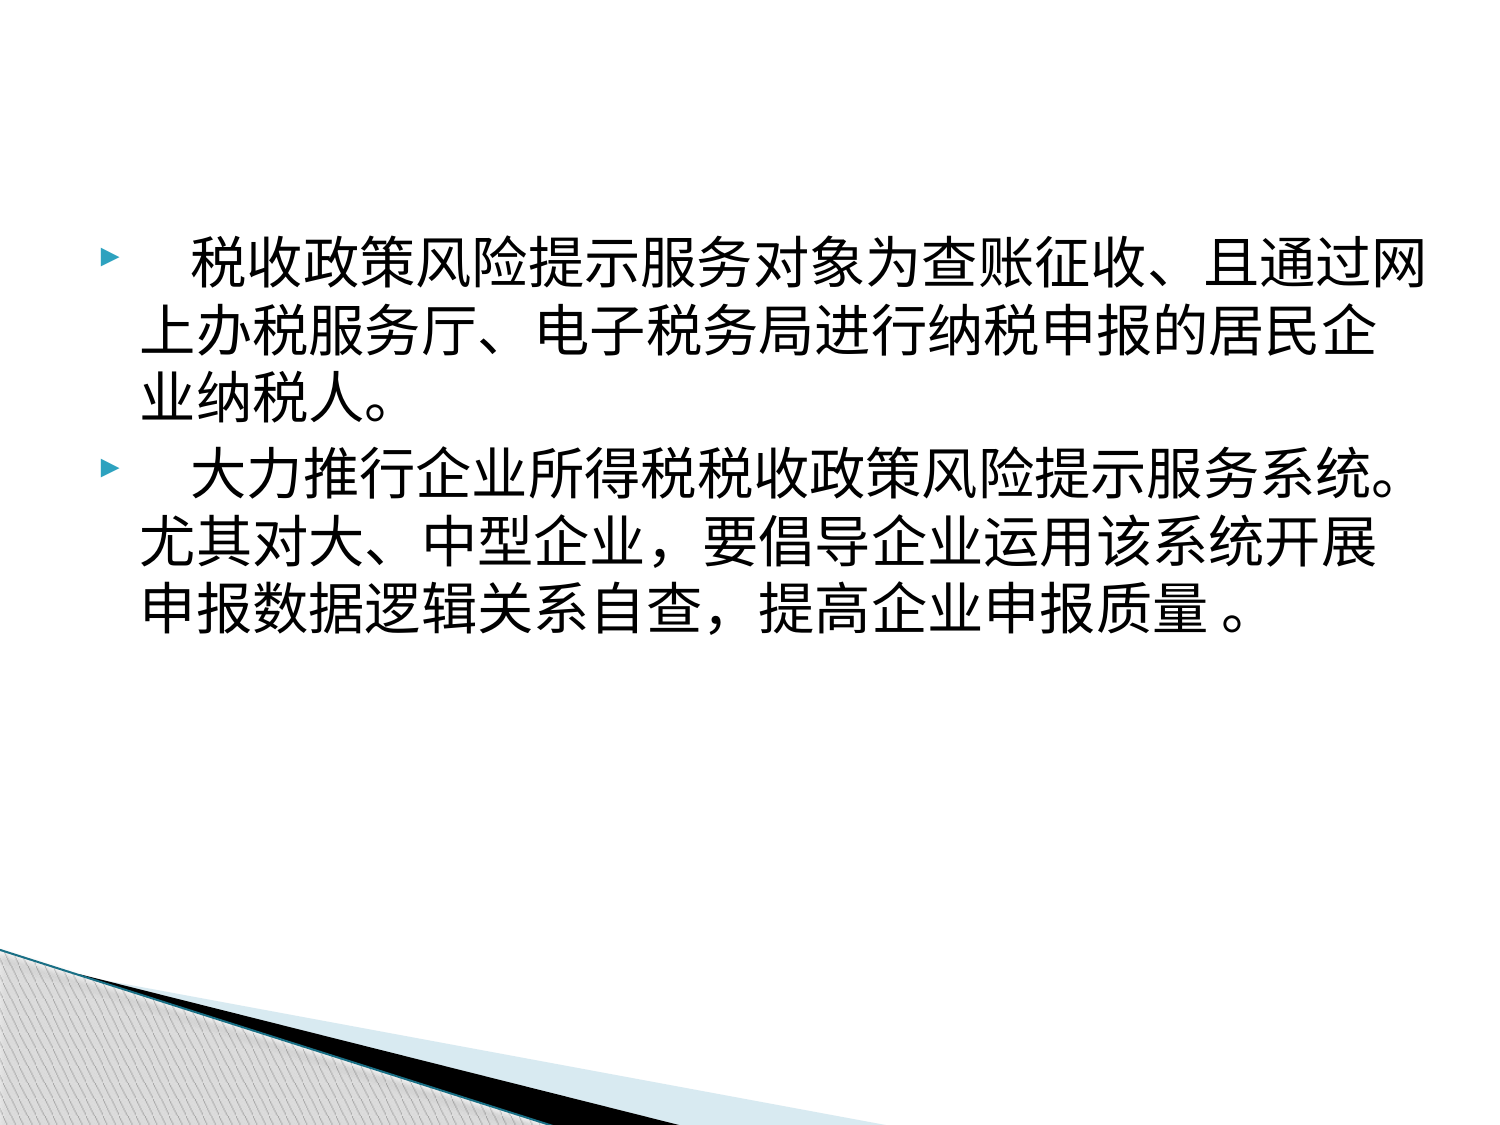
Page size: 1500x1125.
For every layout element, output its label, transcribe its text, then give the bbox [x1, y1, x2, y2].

list 税收政策风险提示服务对象为查账征收、且通过网上办税服务厅、电子税务局进行纳税申报的居民企业纳税人。 大力推行企业所得税税收政策风险提示服务系统。尤其对大、中型企业，要倡导企业运用该系统开展申报数据逻辑关系自查，提高企业申报质量 。 [64, 219, 1448, 870]
